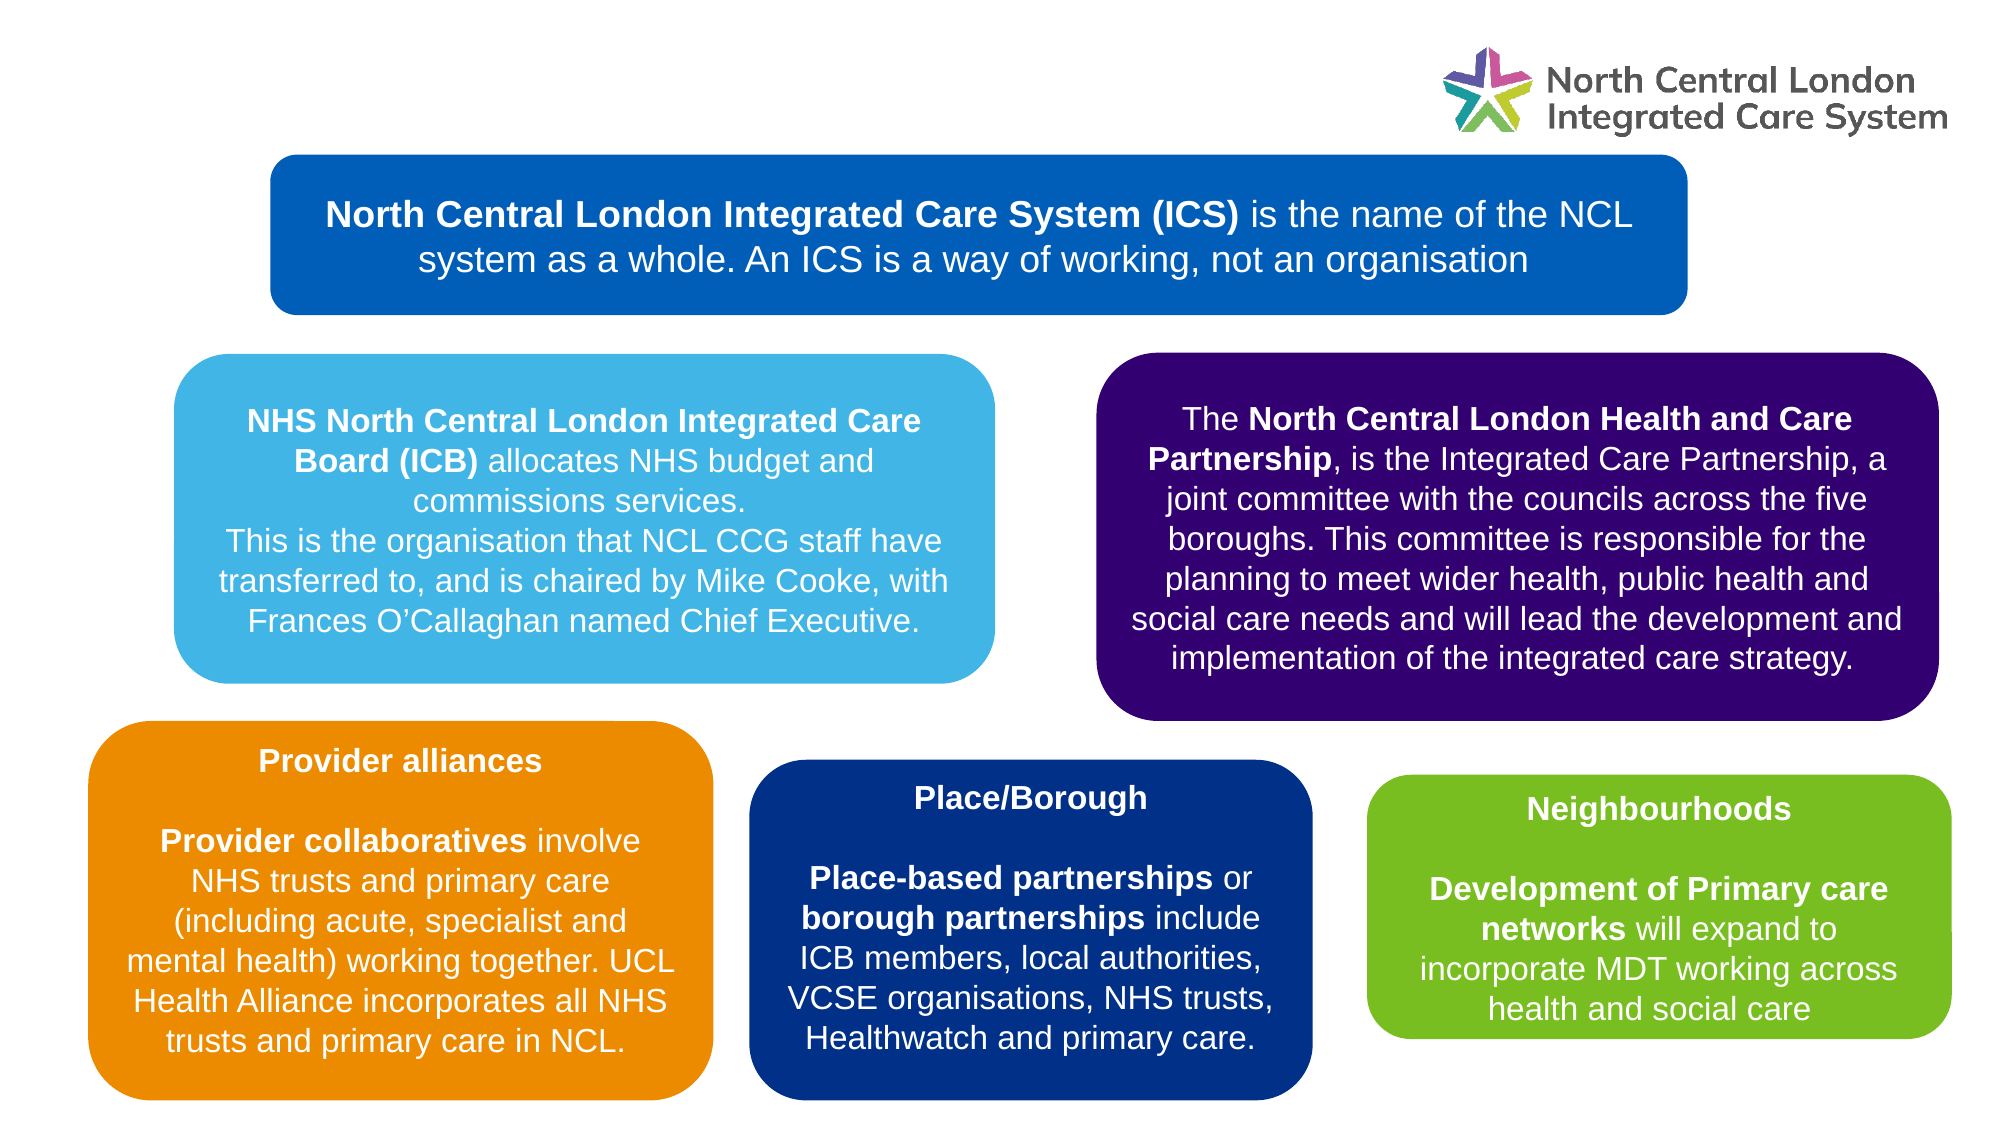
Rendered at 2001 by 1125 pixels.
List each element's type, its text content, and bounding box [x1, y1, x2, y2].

text_box Neighbourhoods Development of Primary care networks will expand to incorporate MDT working across health and social care [1365, 773, 1953, 1041]
text_box Place/Borough Place-based partnerships or borough partnerships include ICB members, local authorities, VCSE organisations, NHS trusts, Healthwatch and primary care. [748, 758, 1314, 1102]
text_box The North Central London Health and Care Partnership, is the Integrated Care Partnership, a joint committee with the councils across the five boroughs. This committee is responsible for the planning to meet wider health, public health and social care needs and will lead the development and implementation of the integrated care strategy. [1095, 351, 1941, 722]
text_box NHS North Central London Integrated Care Board (ICB) allocates NHS budget and commissions services. This is the organisation that NCL CCG staff have transferred to, and is chaired by Mike Cooke, with Frances O’Callaghan named Chief Executive. [172, 352, 997, 685]
text_box North Central London Integrated Care System (ICS) is the name of the NCL system as a whole. An ICS is a way of working, not an organisation [269, 153, 1689, 317]
picture [1415, 32, 1984, 150]
text_box Provider alliances Provider collaboratives involve NHS trusts and primary care (including acute, specialist and mental health) working together. UCL Health Alliance incorporates all NHS trusts and primary care in NCL. [87, 719, 715, 1102]
